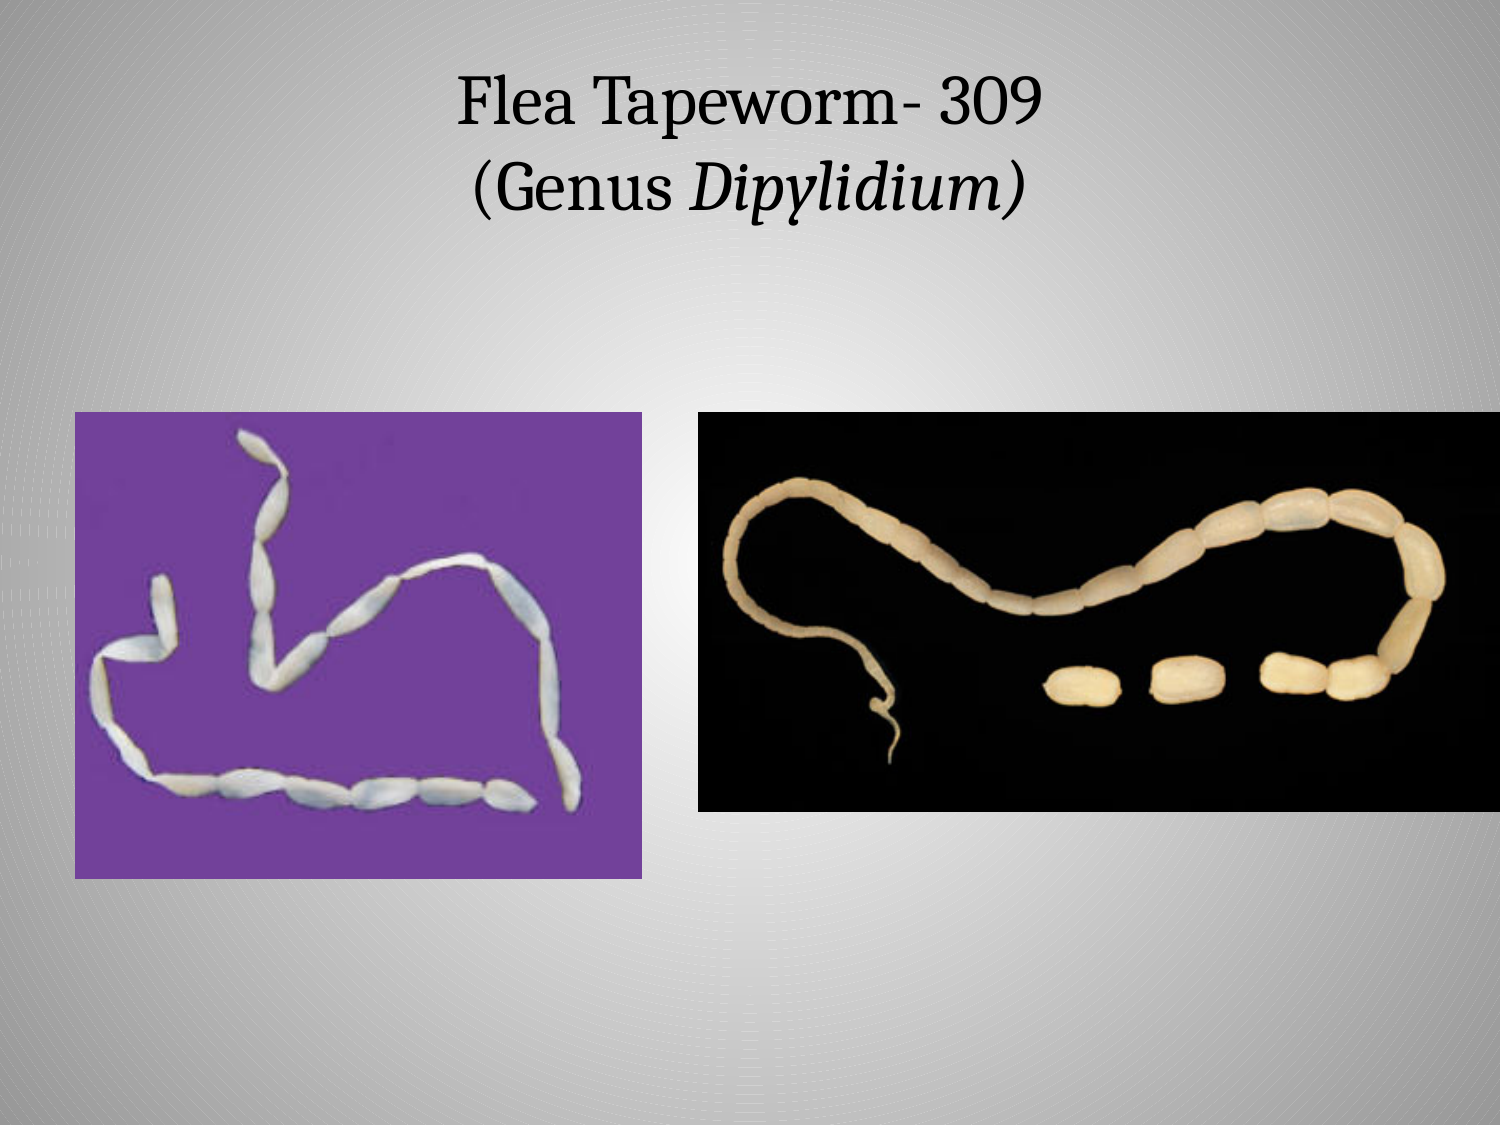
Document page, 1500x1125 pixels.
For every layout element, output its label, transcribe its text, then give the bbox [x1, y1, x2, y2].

picture [74, 412, 642, 879]
picture [698, 412, 1500, 812]
title Flea Tapeworm- 309 (Genus Dipylidium) [75, 45, 1425, 233]
